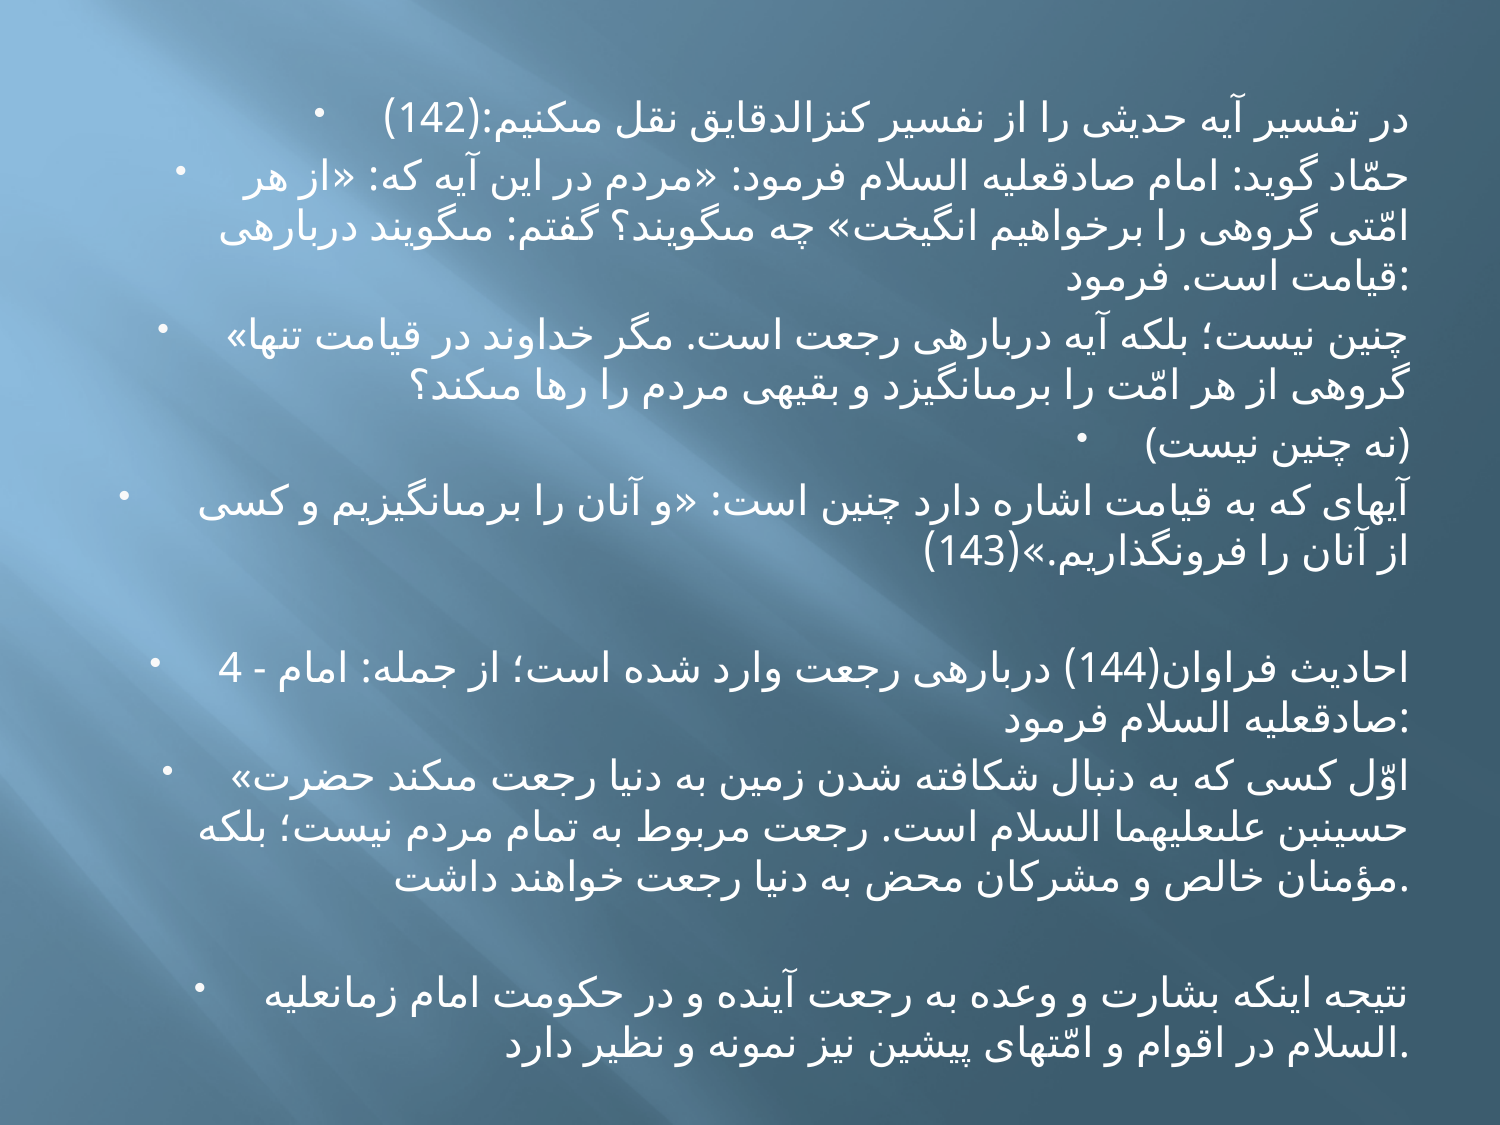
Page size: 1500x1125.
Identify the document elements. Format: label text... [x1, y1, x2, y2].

list در تفسير آيه حديثى را از نفسير کنزالدقايق نقل مى‏کنيم:(142) حمّاد گويد: امام صادق‏عليه السلام فرمود: «مردم در اين آيه که: «از هر امّتى گروهى را برخواهيم انگيخت» چه مى‏گويند؟ گفتم: مى‏گويند درباره‏ى قيامت است. فرمود: «چنين نيست؛ بلکه آيه درباره‏ى رجعت است. مگر خداوند در قيامت تنها گروهى از هر امّت را برمى‏انگيزد و بقيه‏ى مردم را رها مى‏کند؟ (نه چنين نيست) آيه‏اى که به قيامت اشاره دارد چنين است: «و آنان را برمى‏انگيزيم و کسى از آنان را فرونگذاريم.»(143) 4 - احاديث فراوان(144) درباره‏ى رجعت وارد شده است؛ از جمله: امام صادق‏عليه السلام فرمود: «اوّل کسى که به دنبال شکافته شدن زمين به دنيا رجعت مى‏کند حضرت حسين‏بن على‏عليهما السلام است. رجعت مربوط به تمام مردم نيست؛ بلکه مؤمنان خالص و مشرکان محض به دنيا رجعت خواهند داشت. نتيجه اينکه بشارت و وعده به رجعت آينده و در حکومت امام زمان‏عليه السلام در اقوام و امّت‏هاى پيشين نيز نمونه و نظير دارد. [75, 24, 1425, 1035]
